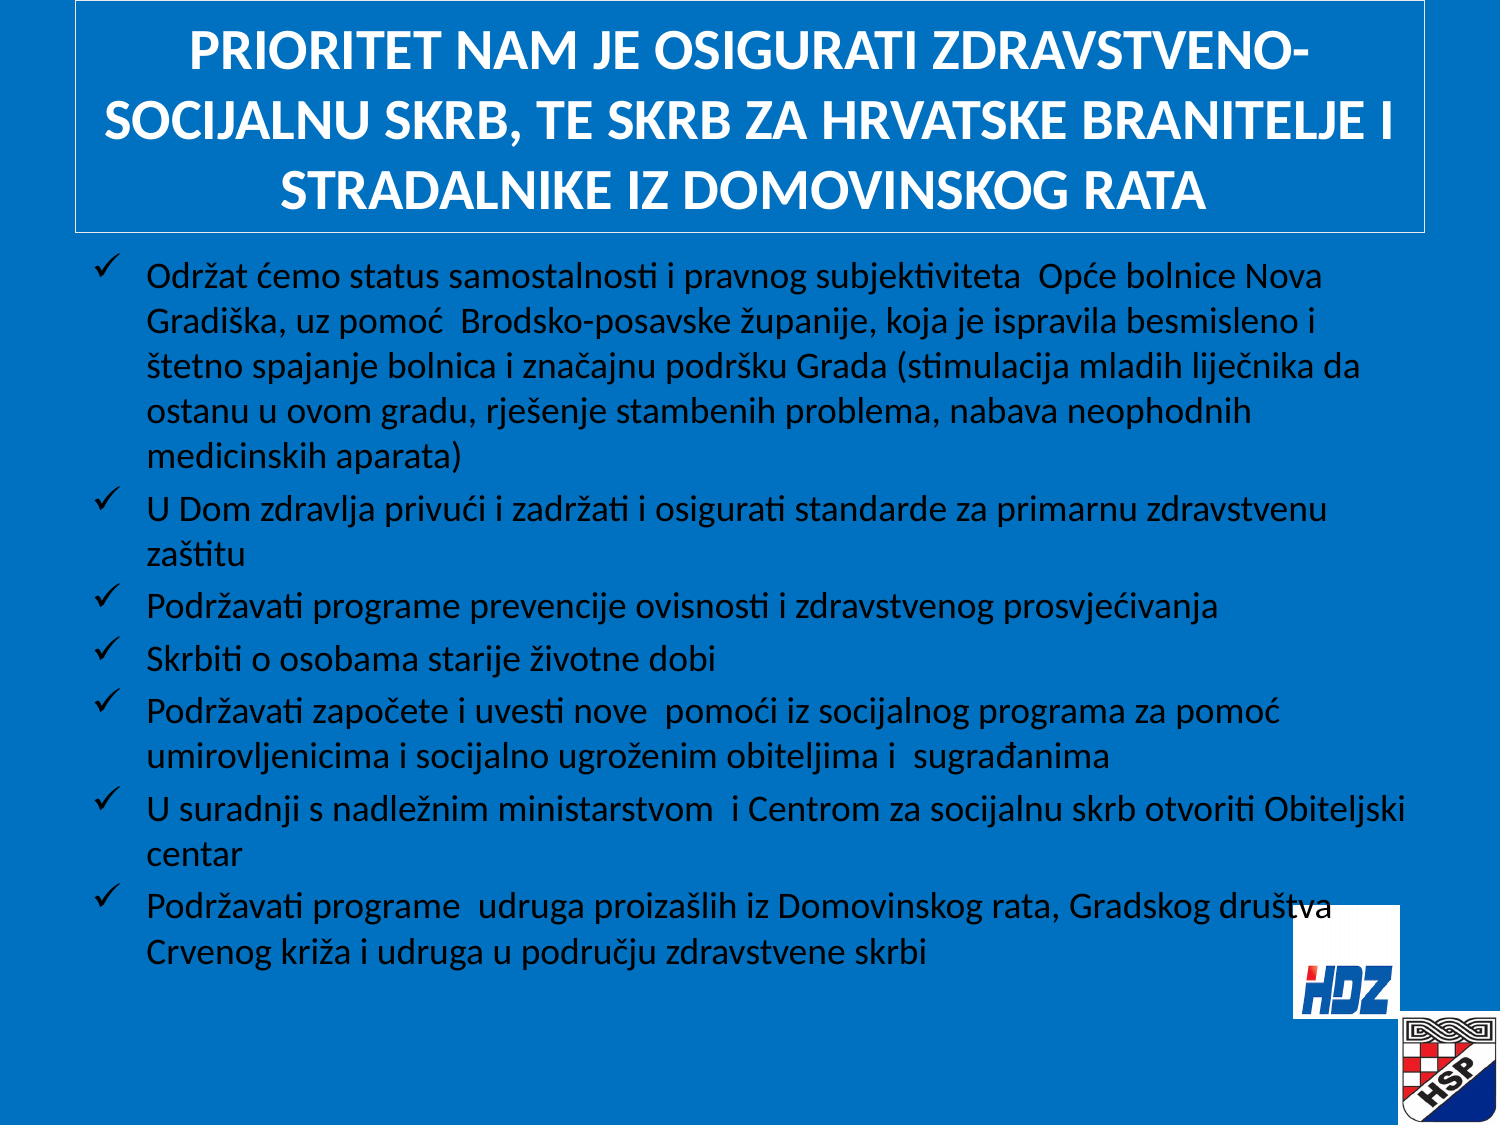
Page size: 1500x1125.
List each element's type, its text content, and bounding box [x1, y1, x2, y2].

title PRIORITET NAM JE OSIGURATI ZDRAVSTVENO-SOCIJALNU SKRB, TE SKRB ZA HRVATSKE BRANITELJE I STRADALNIKE IZ DOMOVINSKOG RATA [75, 0, 1425, 233]
picture [1293, 904, 1500, 1125]
list Održat ćemo status samostalnosti i pravnog subjektiviteta Opće bolnice Nova Gradiška, uz pomoć Brodsko-posavske županije, koja je ispravila besmisleno i štetno spajanje bolnica i značajnu podršku Grada (stimulacija mladih liječnika da ostanu u ovom gradu, rješenje stambenih problema, nabava neophodnih medicinskih aparata) U Dom zdravlja privući i zadržati i osigurati standarde za primarnu zdravstvenu zaštitu Podržavati programe prevencije ovisnosti i zdravstvenog prosvjećivanja Skrbiti o osobama starije životne dobi Podržavati započete i uvesti nove pomoći iz socijalnog programa za pomoć umirovljenicima i socijalno ugroženim obiteljima i sugrađanima U suradnji s nadležnim ministarstvom i Centrom za socijalnu skrb otvoriti Obiteljski centar Podržavati programe udruga proizašlih iz Domovinskog rata, Gradskog društva Crvenog križa i udruga u području zdravstvene skrbi [76, 243, 1427, 986]
